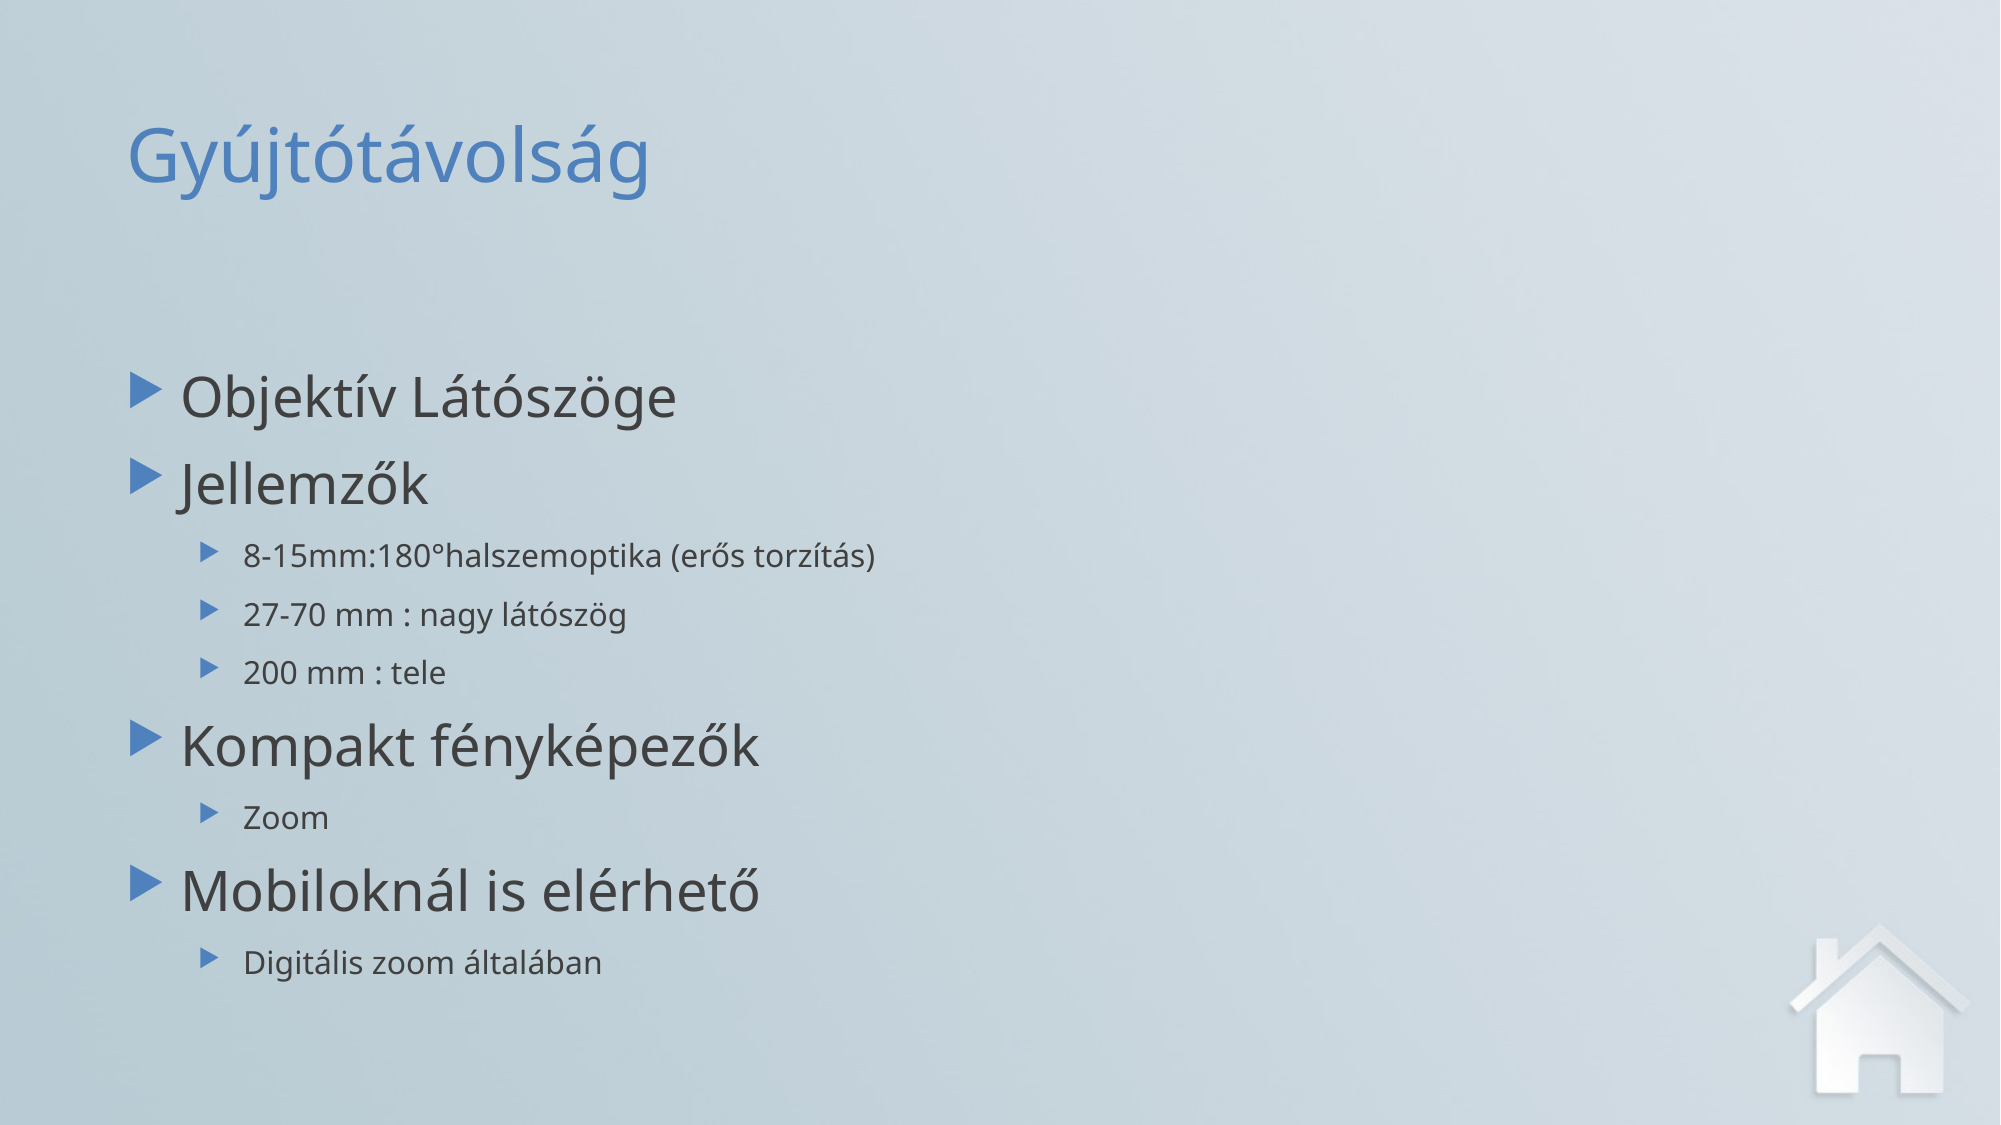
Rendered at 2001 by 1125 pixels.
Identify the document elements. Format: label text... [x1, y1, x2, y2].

title Gyújtótávolság [111, 99, 1522, 317]
picture [0, 0, 2001, 1125]
list Objektív Látószöge Jellemzők 8-15mm:180°halszemoptika (erős torzítás) 27-70 mm : nagy látószög 200 mm : tele Kompakt fényképezők Zoom Mobiloknál is elérhető Digitális zoom általában [111, 354, 1522, 992]
